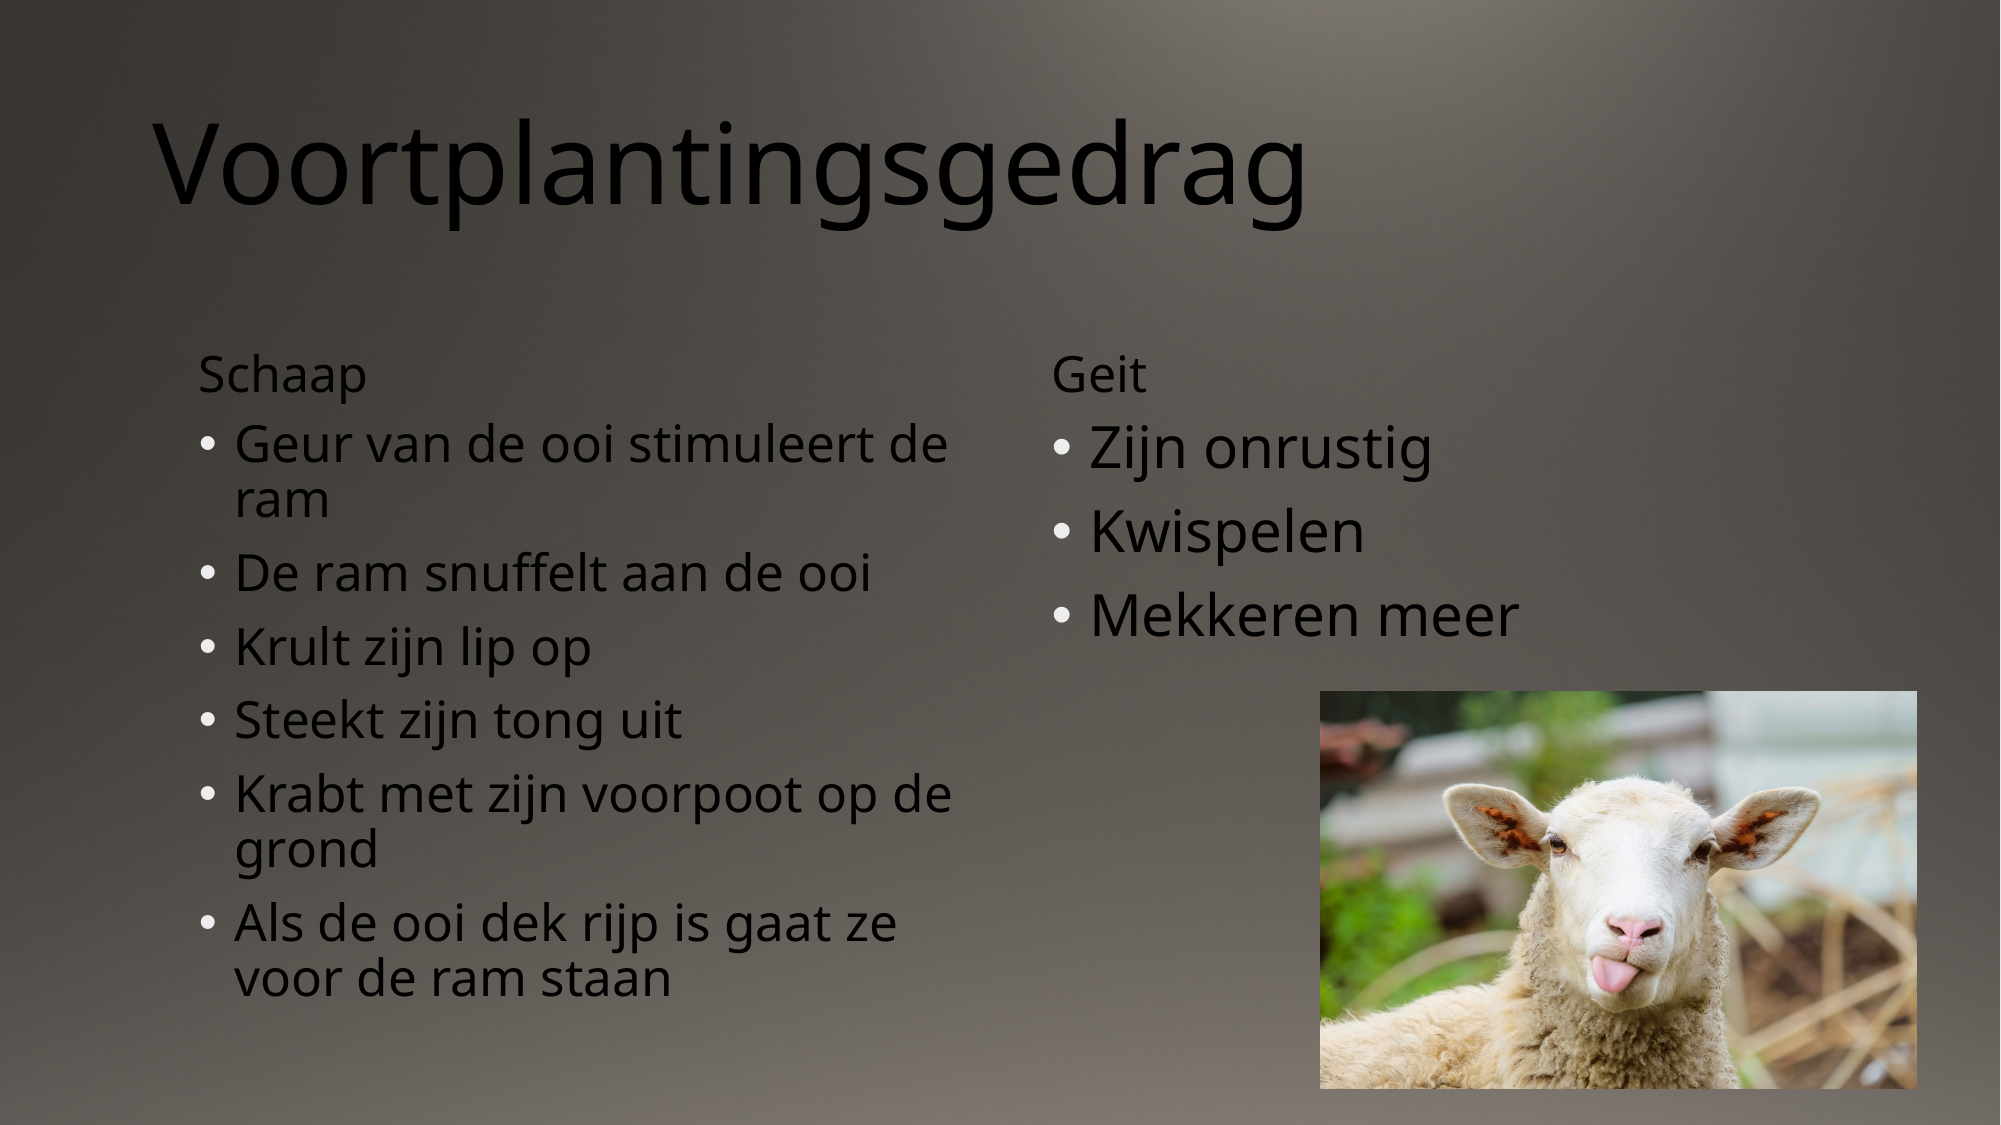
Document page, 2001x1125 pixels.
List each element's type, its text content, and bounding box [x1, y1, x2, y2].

list Schaap [183, 275, 1009, 410]
list Geit [1036, 275, 1863, 410]
title Voortplantingsgedrag [137, 59, 1863, 278]
picture [0, 0, 2001, 1125]
list Zijn onrustig Kwispelen Mekkeren meer [1036, 410, 1863, 1016]
list Geur van de ooi stimuleert de ram De ram snuffelt aan de ooi Krult zijn lip op Steekt zijn tong uit Krabt met zijn voorpoot op de grond Als de ooi dek rijp is gaat ze voor de ram staan [183, 410, 1009, 1016]
